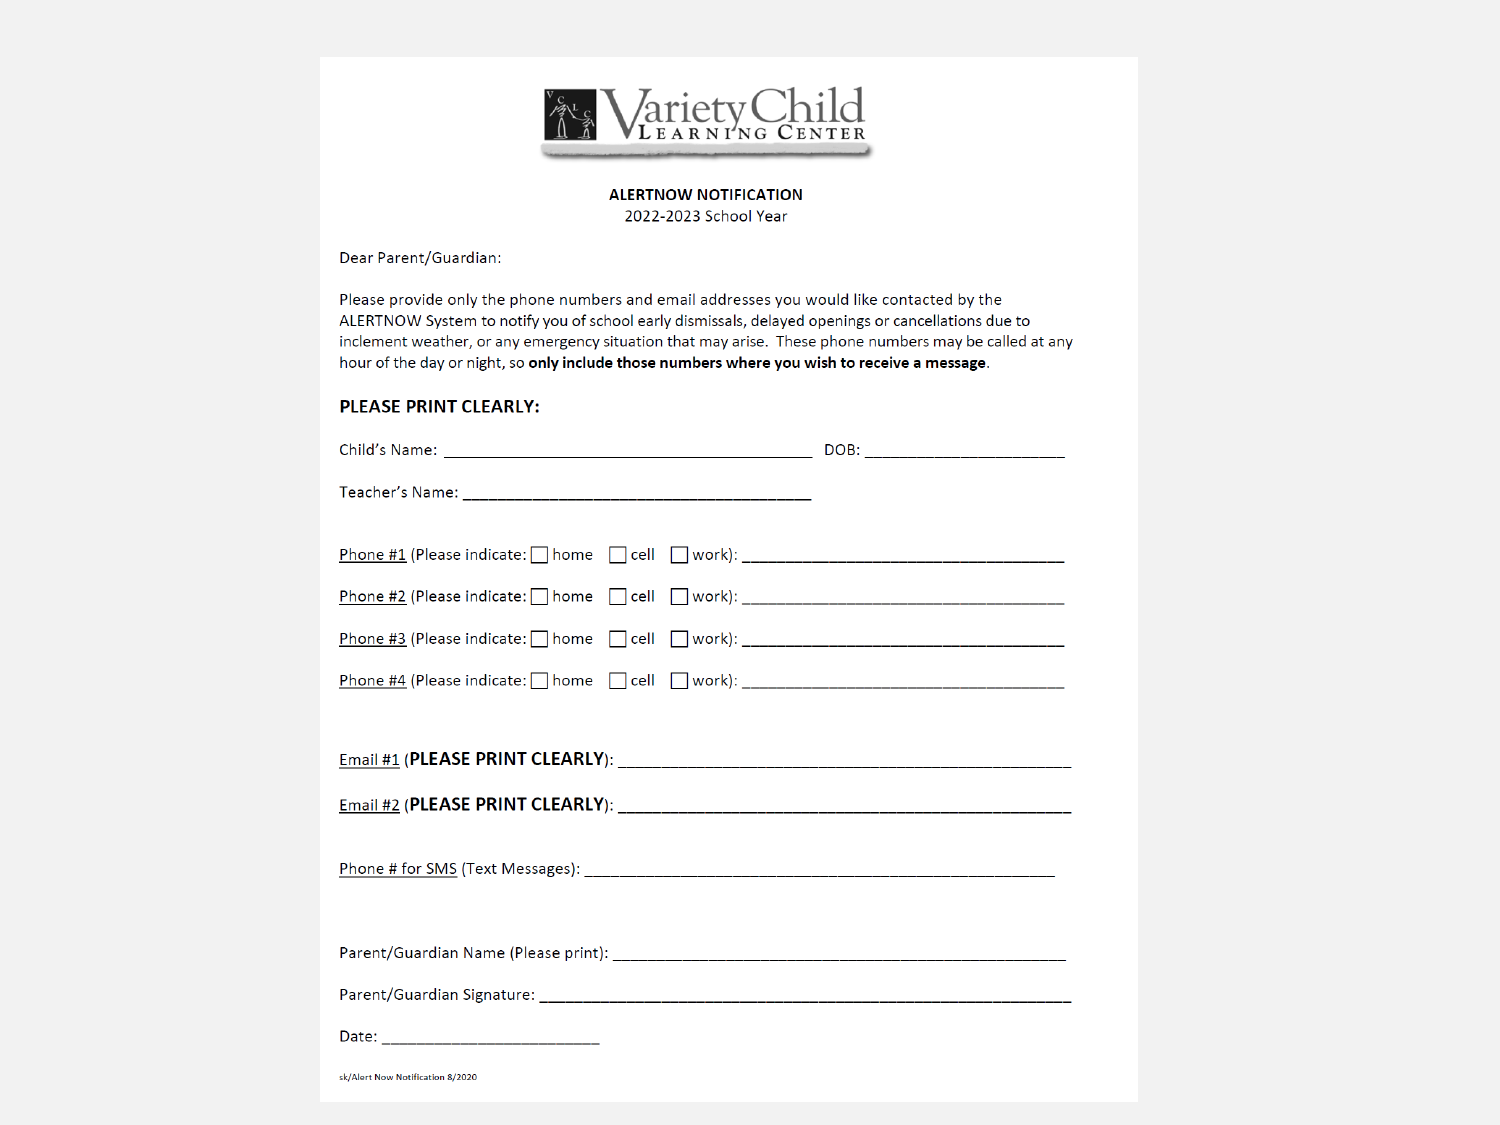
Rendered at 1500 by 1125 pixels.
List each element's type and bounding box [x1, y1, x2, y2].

picture [319, 57, 1138, 1102]
